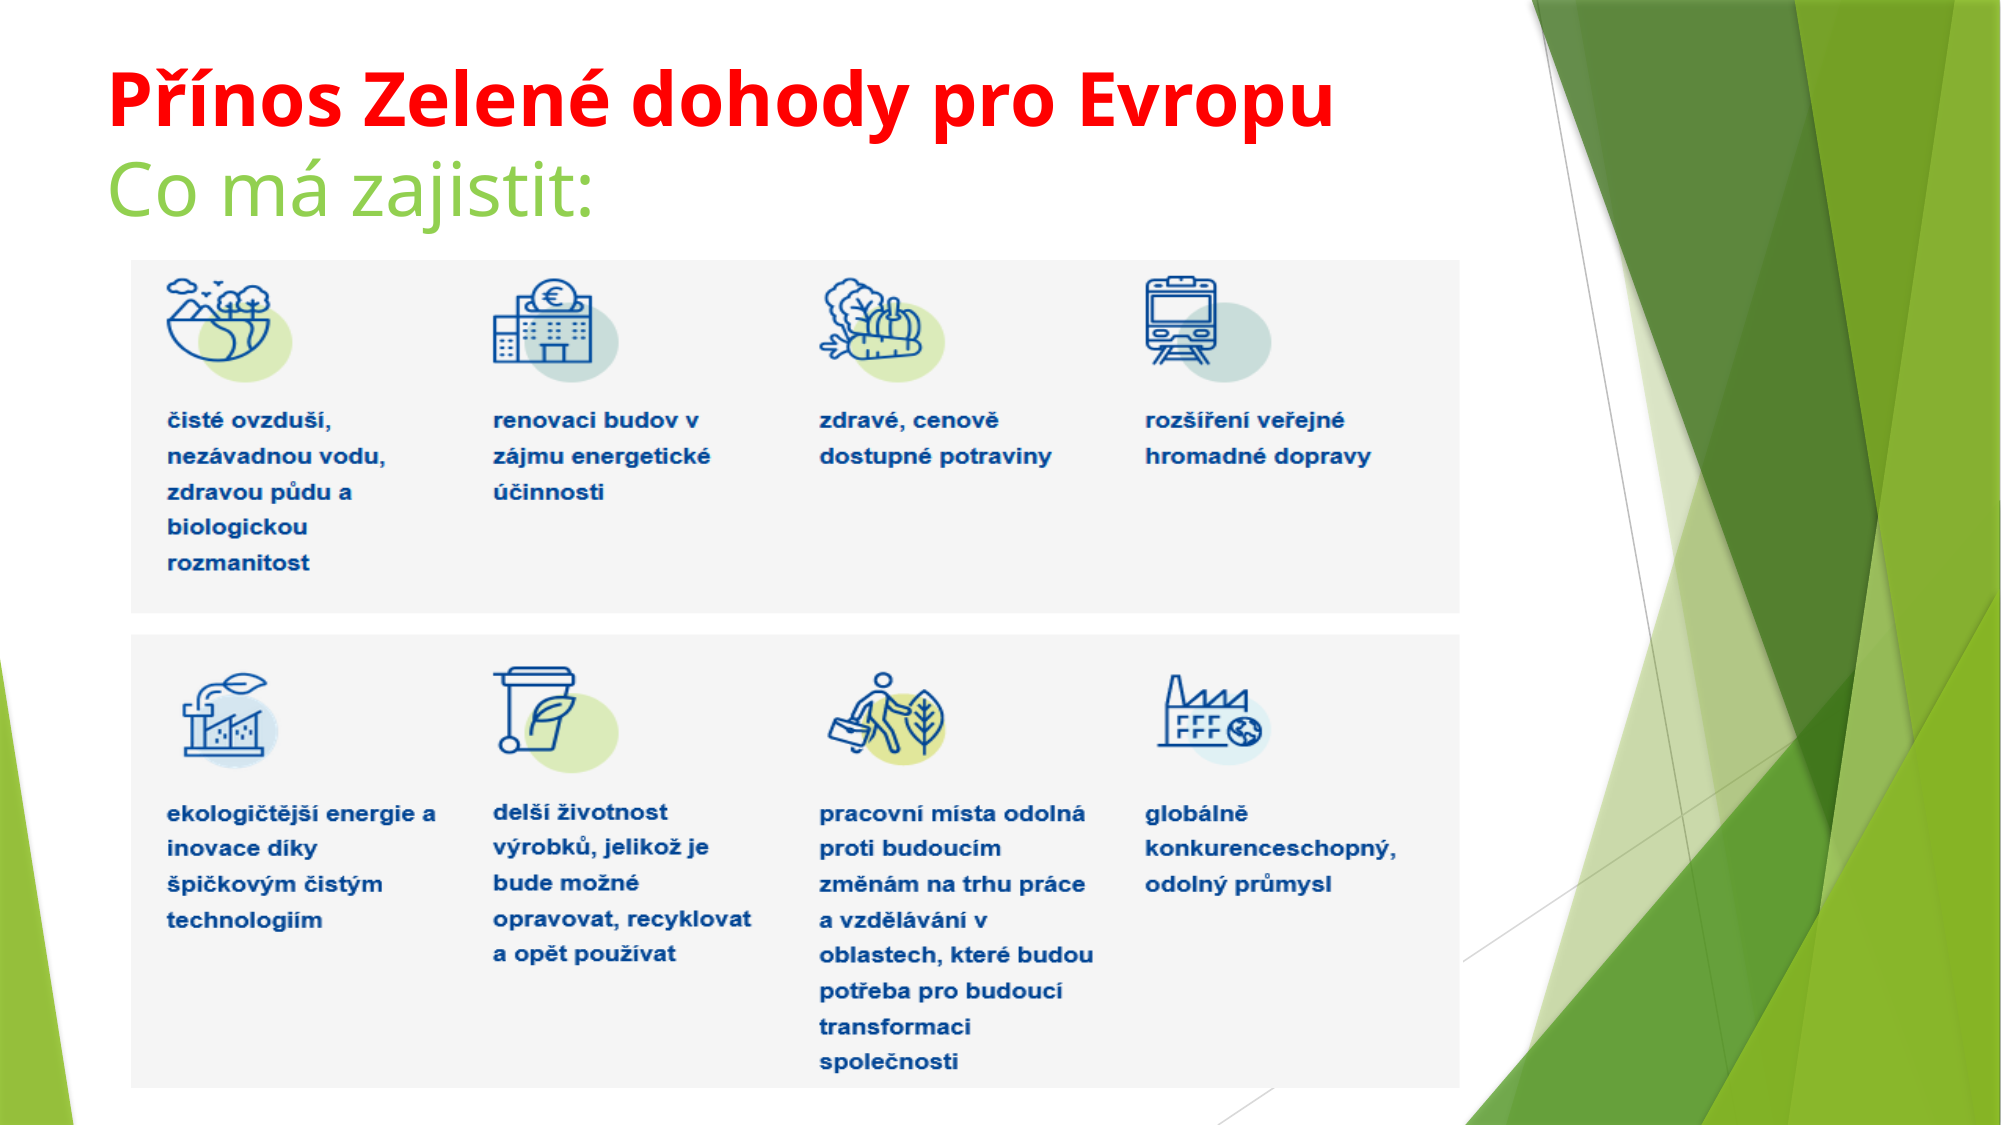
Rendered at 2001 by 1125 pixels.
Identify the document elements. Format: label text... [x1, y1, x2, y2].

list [130, 259, 1464, 1088]
title Přínos Zelené dohody pro Evropu Co má zajistit: [91, 43, 1502, 261]
